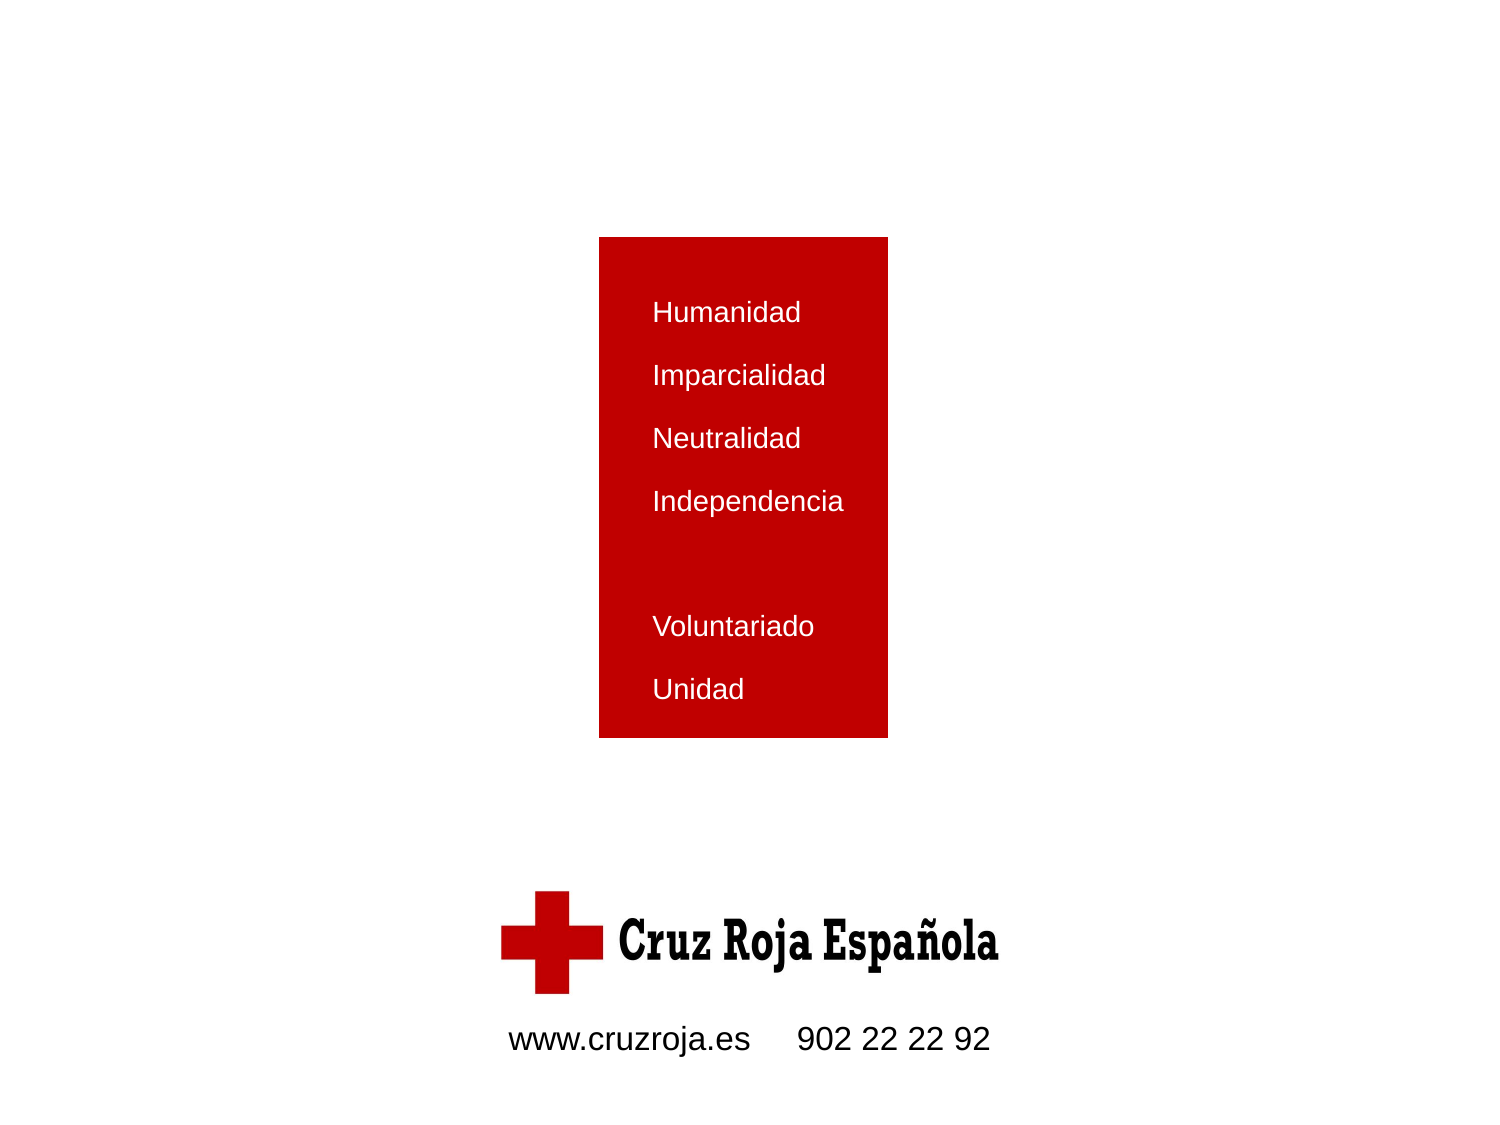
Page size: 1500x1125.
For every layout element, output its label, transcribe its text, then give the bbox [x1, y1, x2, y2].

text_box www.cruzroja.es 902 22 22 92 [0, 1009, 1500, 1065]
picture [484, 874, 1016, 1009]
